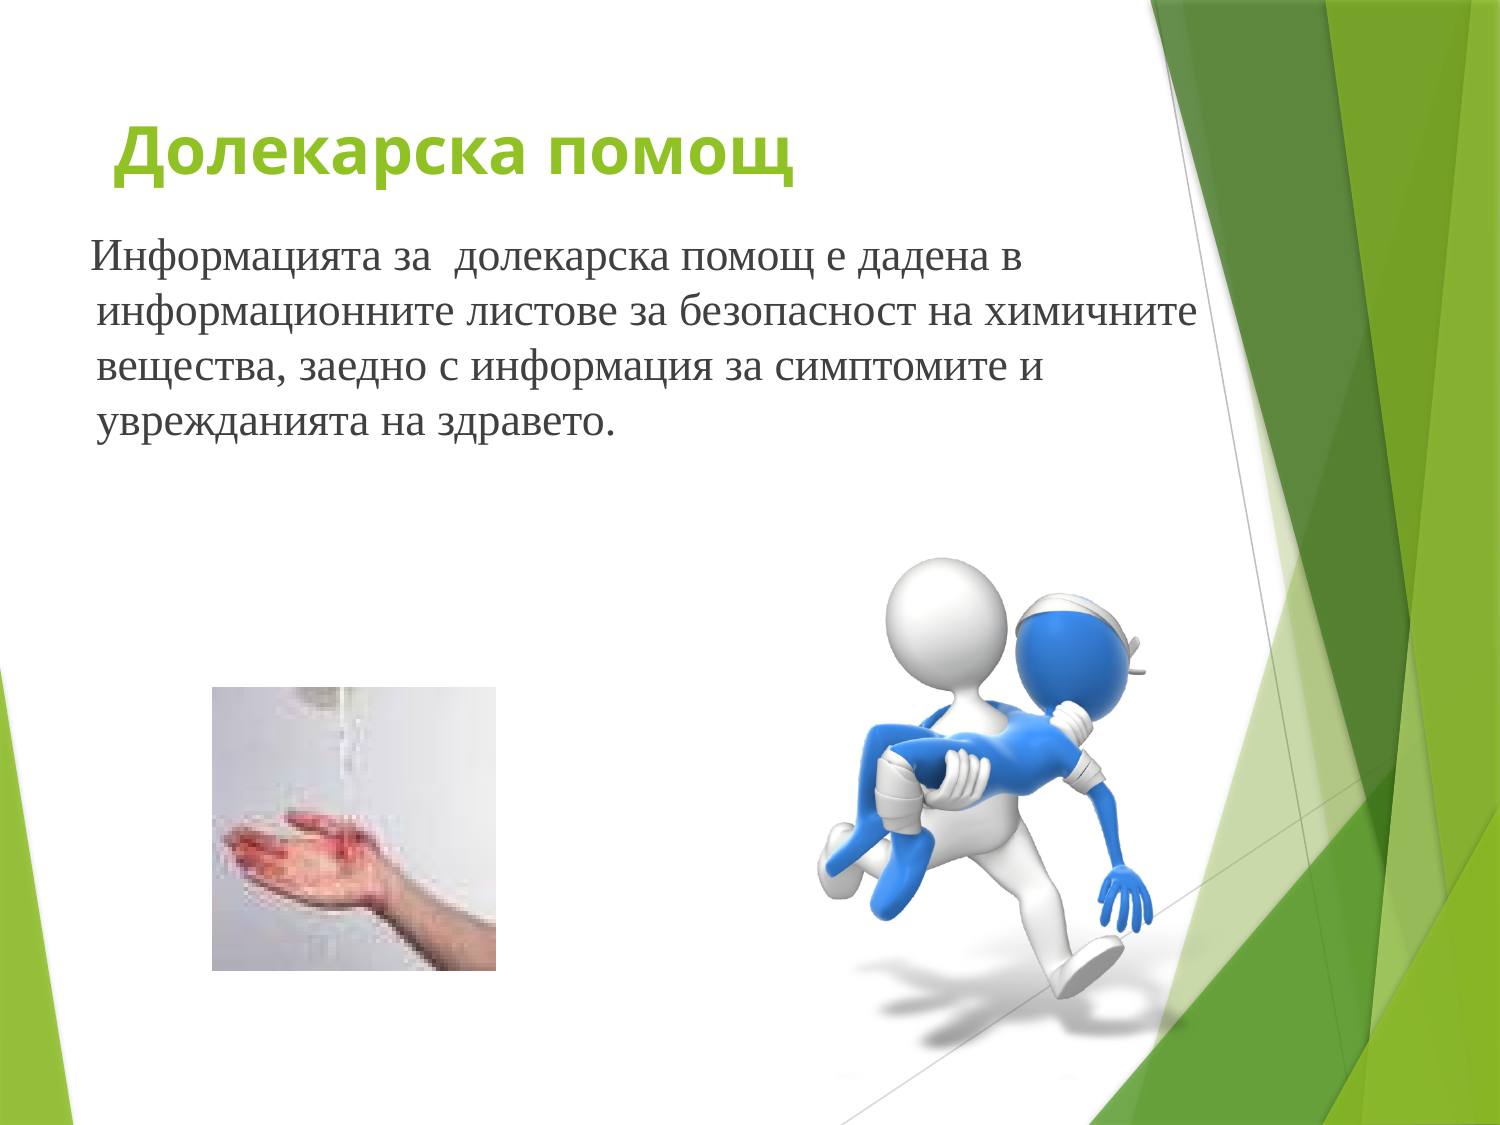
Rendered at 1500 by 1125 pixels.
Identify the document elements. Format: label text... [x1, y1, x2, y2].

picture [211, 686, 496, 972]
list Информацията за долекарска помощ е дадена в информационните листове за безопасност на химичните вещества, заедно с информация за симптомите и уврежданията на здравето. [24, 212, 1325, 550]
title Долекарска помощ [99, 99, 1142, 212]
picture [786, 549, 1263, 1083]
